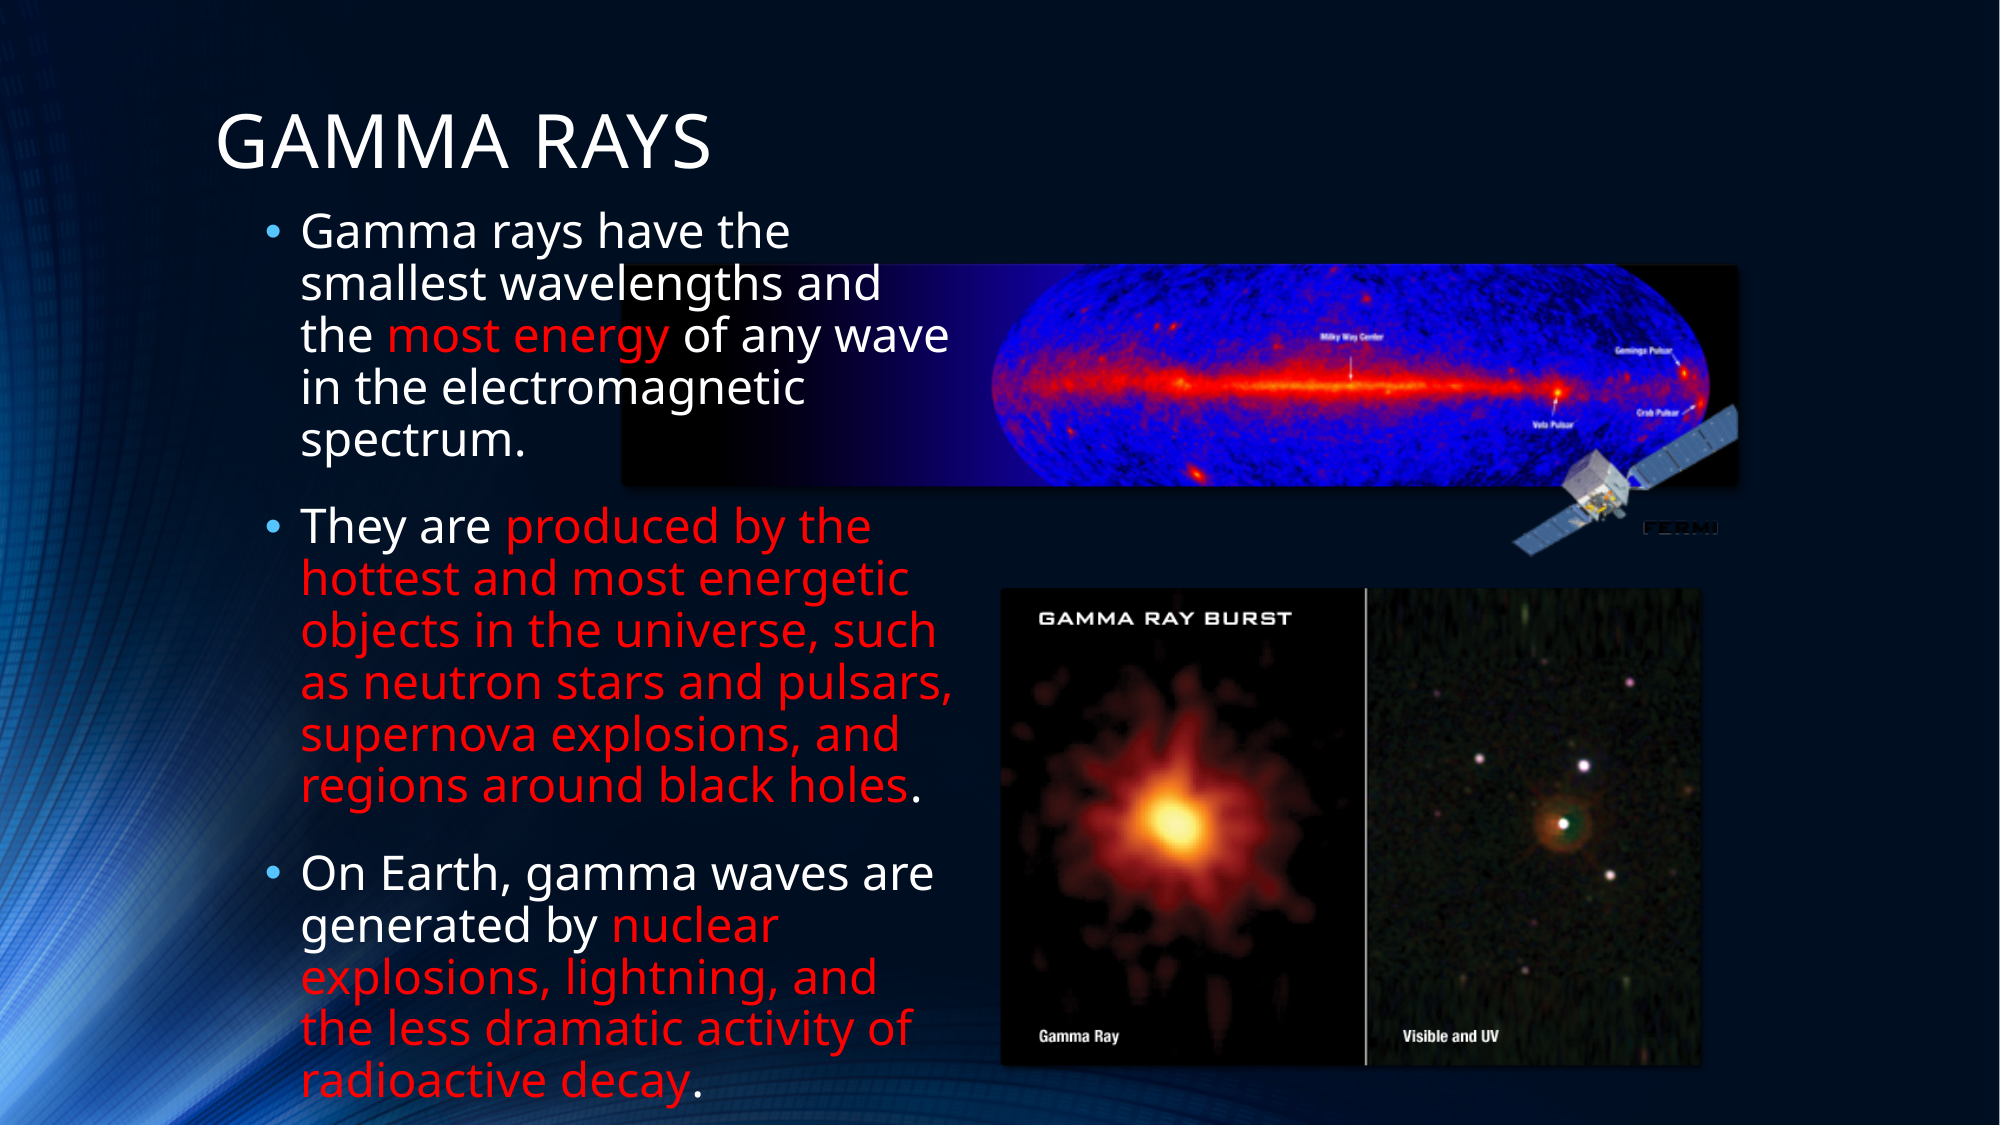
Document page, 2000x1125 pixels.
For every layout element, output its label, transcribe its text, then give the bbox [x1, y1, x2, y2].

list Gamma rays have the smallest wavelengths and the most energy of any wave in the electromagnetic spectrum. They are produced by the hottest and most energetic objects in the universe, such as neutron stars and pulsars, supernova explosions, and regions around black holes. On Earth, gamma waves are generated by nuclear explosions, lightning, and the less dramatic activity of radioactive decay. [249, 200, 975, 1125]
picture [0, 0, 2000, 1125]
title GAMMA RAYS [199, 0, 1550, 192]
